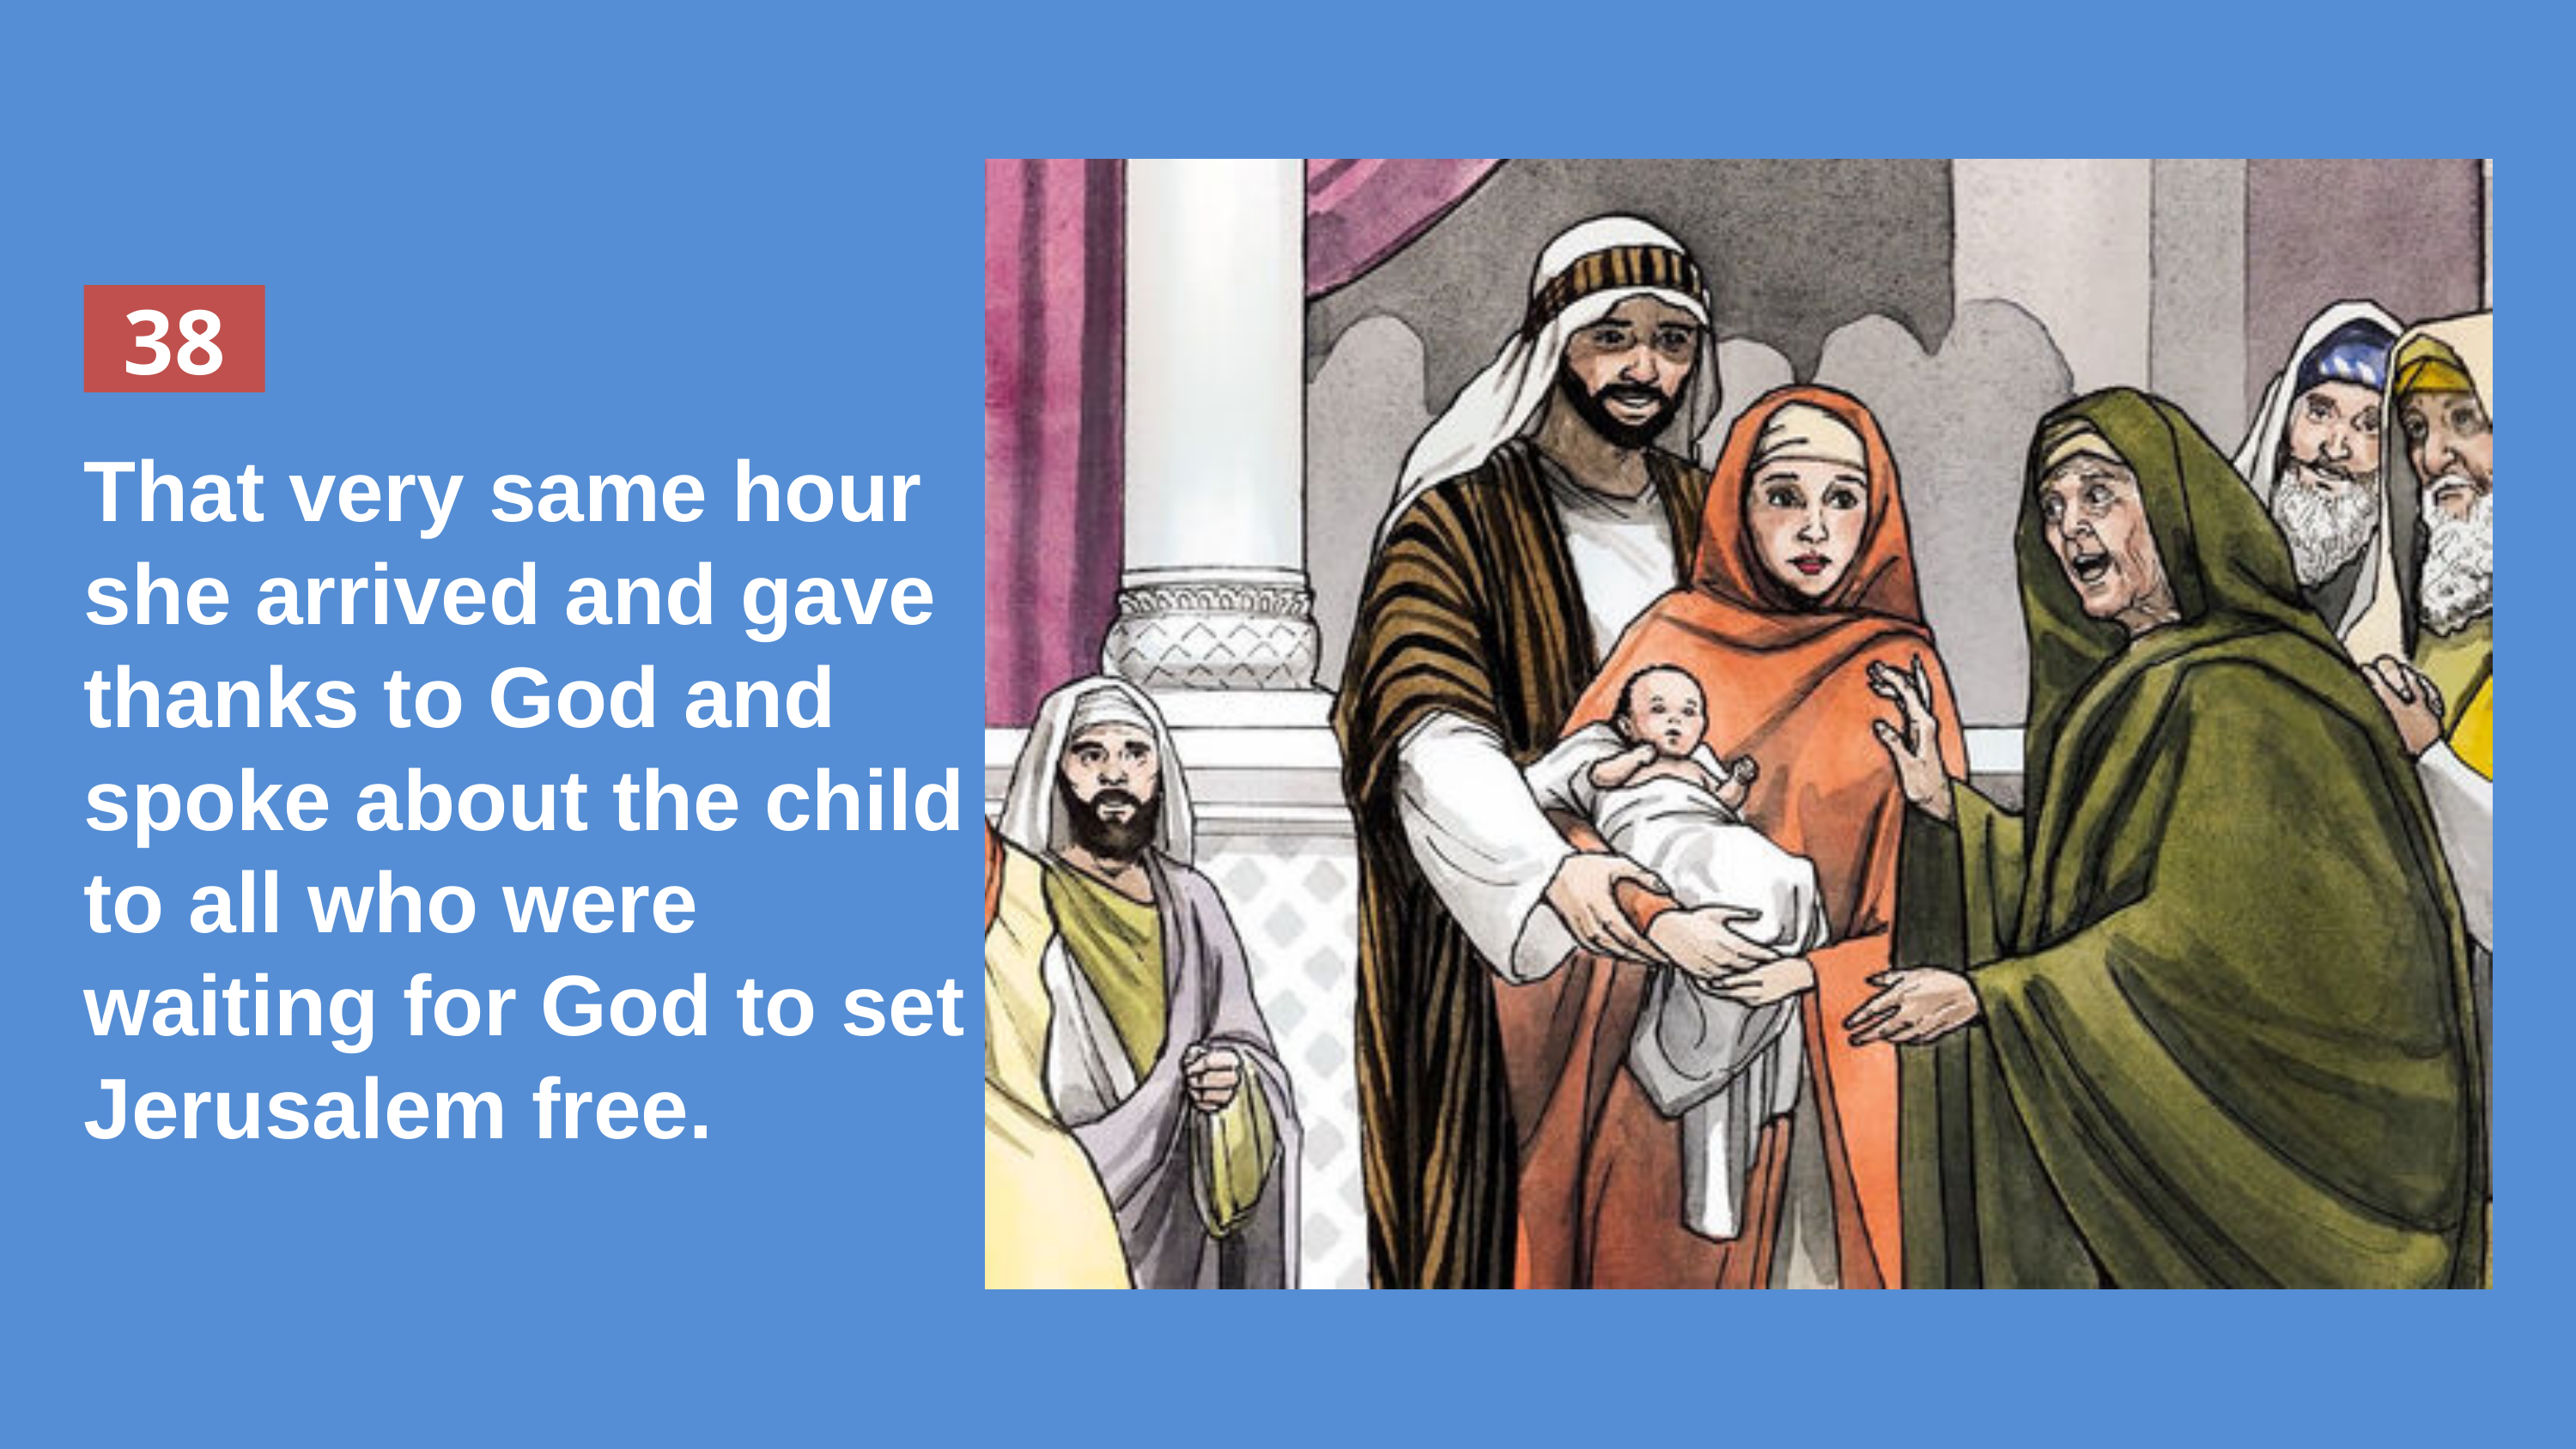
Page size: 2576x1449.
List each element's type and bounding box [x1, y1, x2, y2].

picture [985, 159, 2493, 1289]
text_box [83, 284, 968, 1164]
